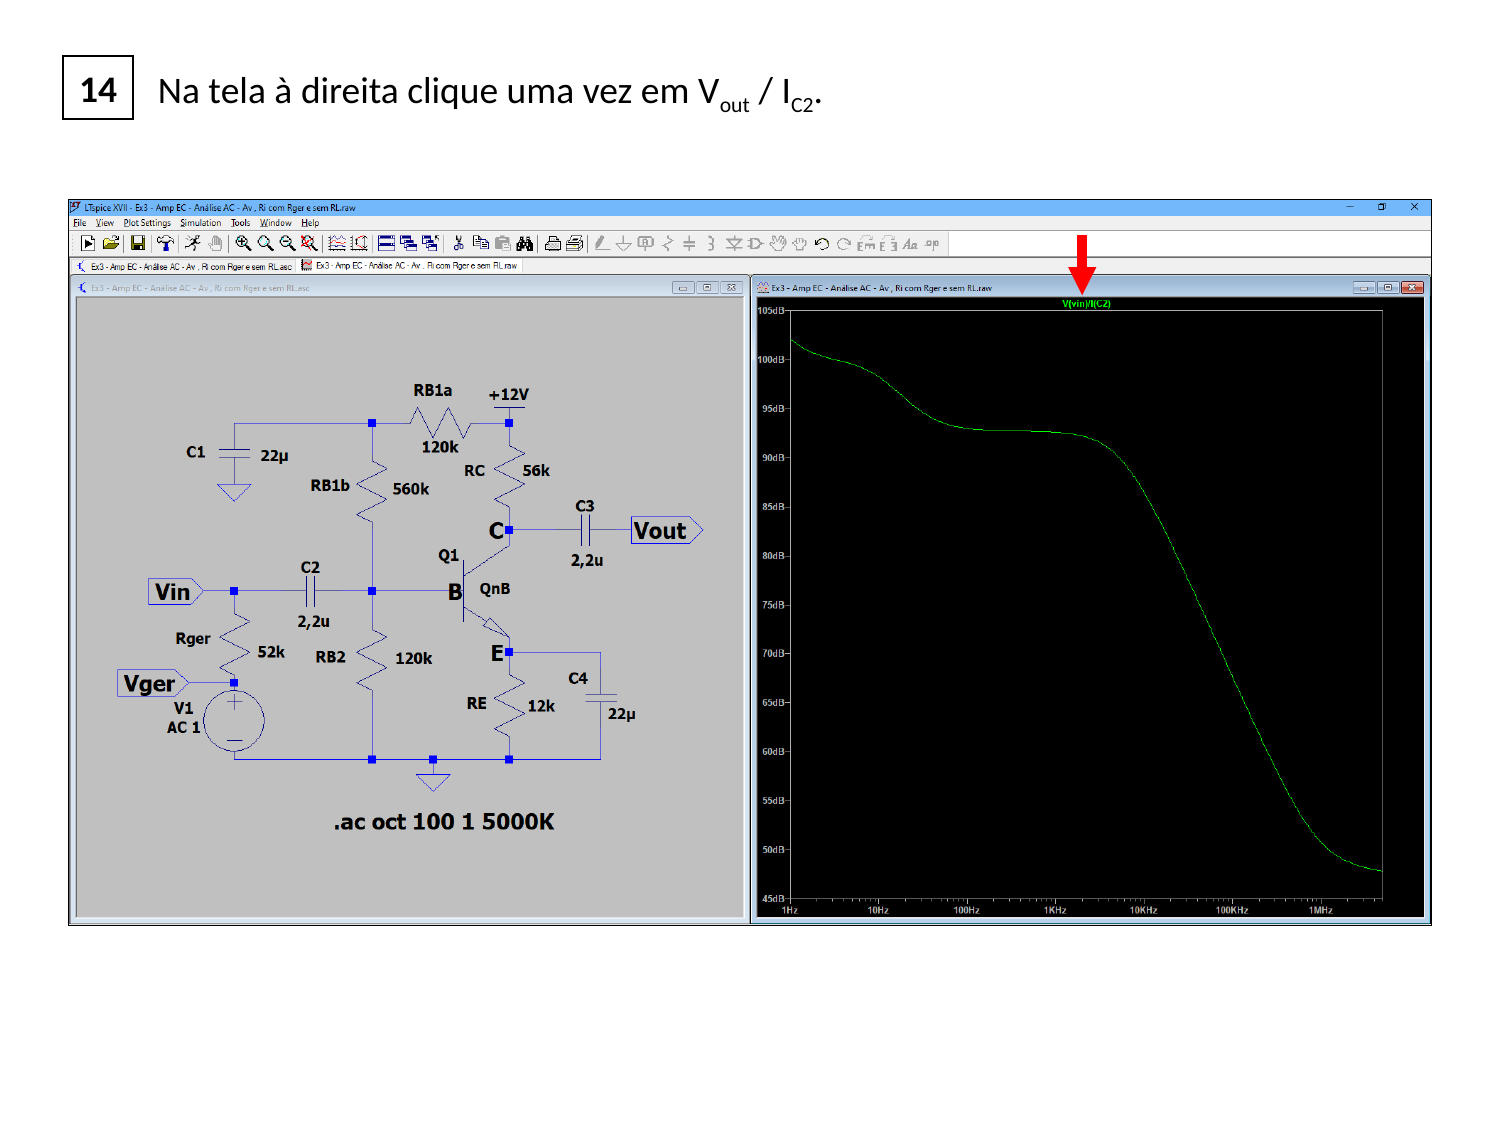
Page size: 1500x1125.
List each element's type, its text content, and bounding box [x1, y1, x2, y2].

text_box Na tela à direita clique uma vez em Vout / IC2. [143, 58, 878, 125]
text_box 14 [62, 55, 134, 120]
picture [68, 199, 1432, 926]
